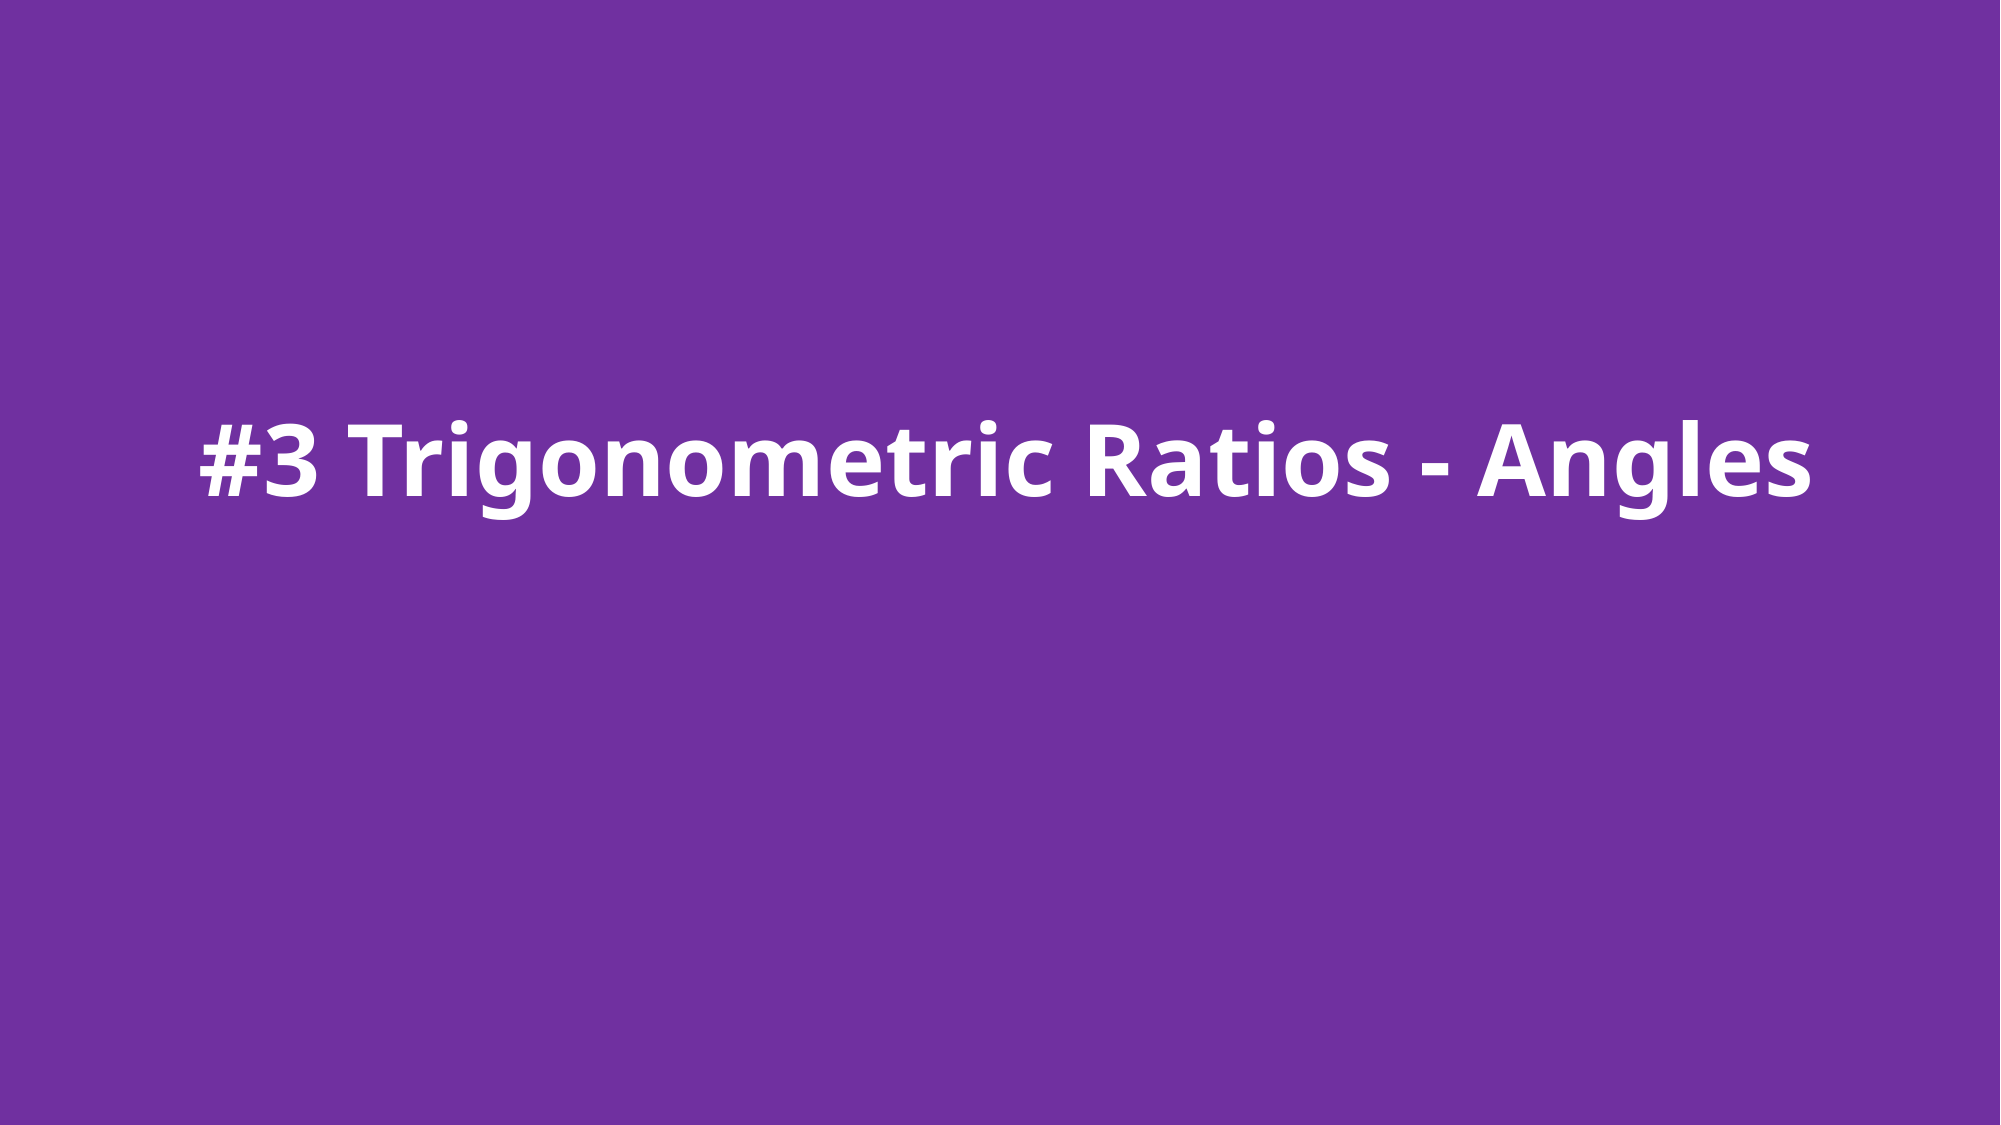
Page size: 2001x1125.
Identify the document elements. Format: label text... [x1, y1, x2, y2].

title #3 Trigonometric Ratios - Angles [174, 298, 1841, 526]
